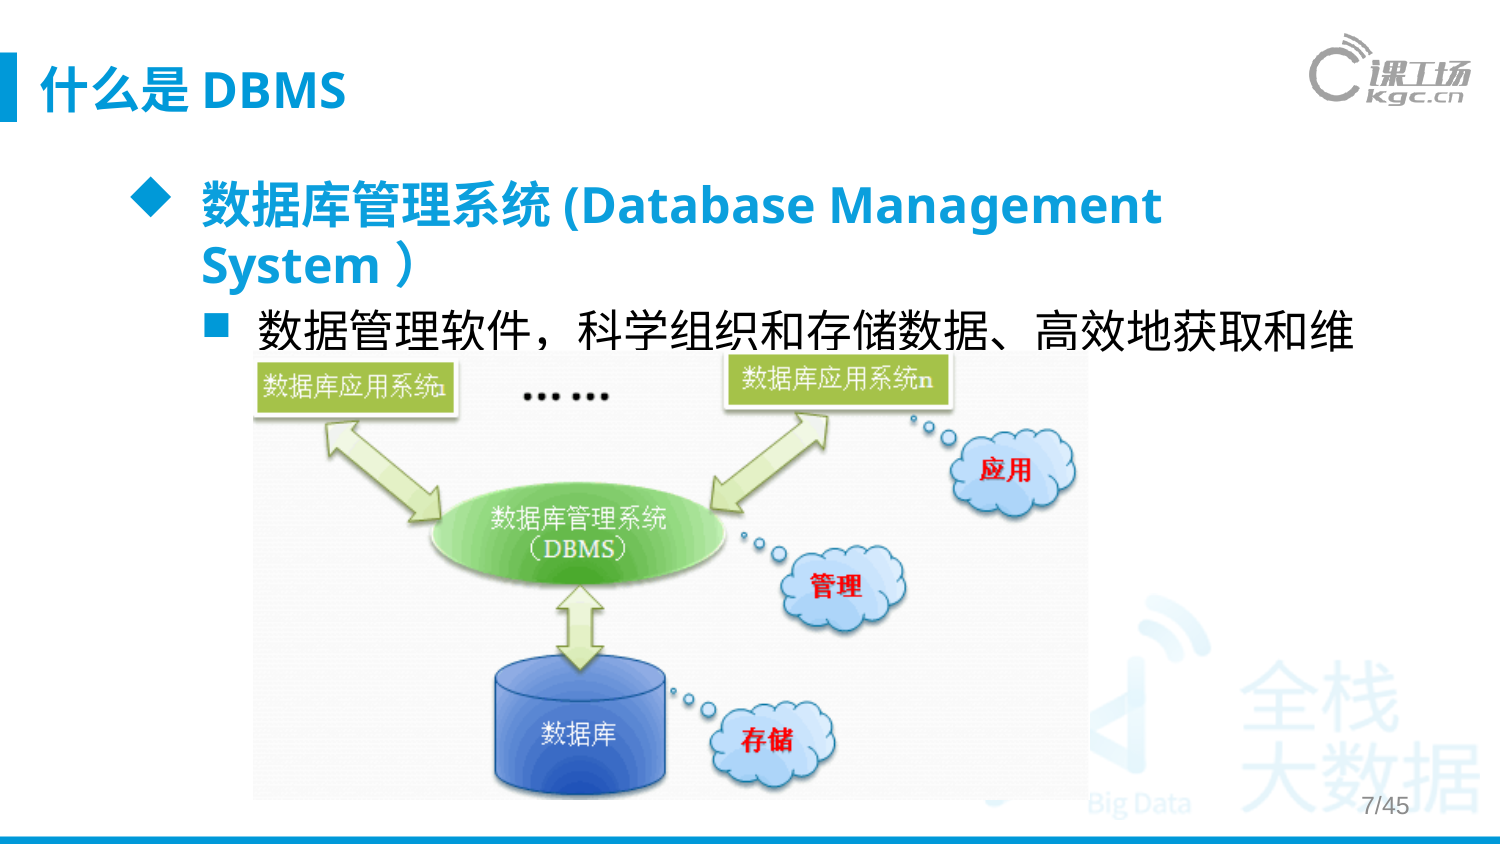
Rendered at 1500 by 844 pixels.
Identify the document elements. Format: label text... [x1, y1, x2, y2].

slide_number 7/45 [1074, 782, 1425, 828]
picture [0, 0, 1500, 836]
title 什么是DBMS [39, 33, 1383, 151]
list 数据库管理系统(Database Management System） 数据管理软件，科学组织和存储数据、高效地获取和维护数据 [110, 166, 1385, 724]
